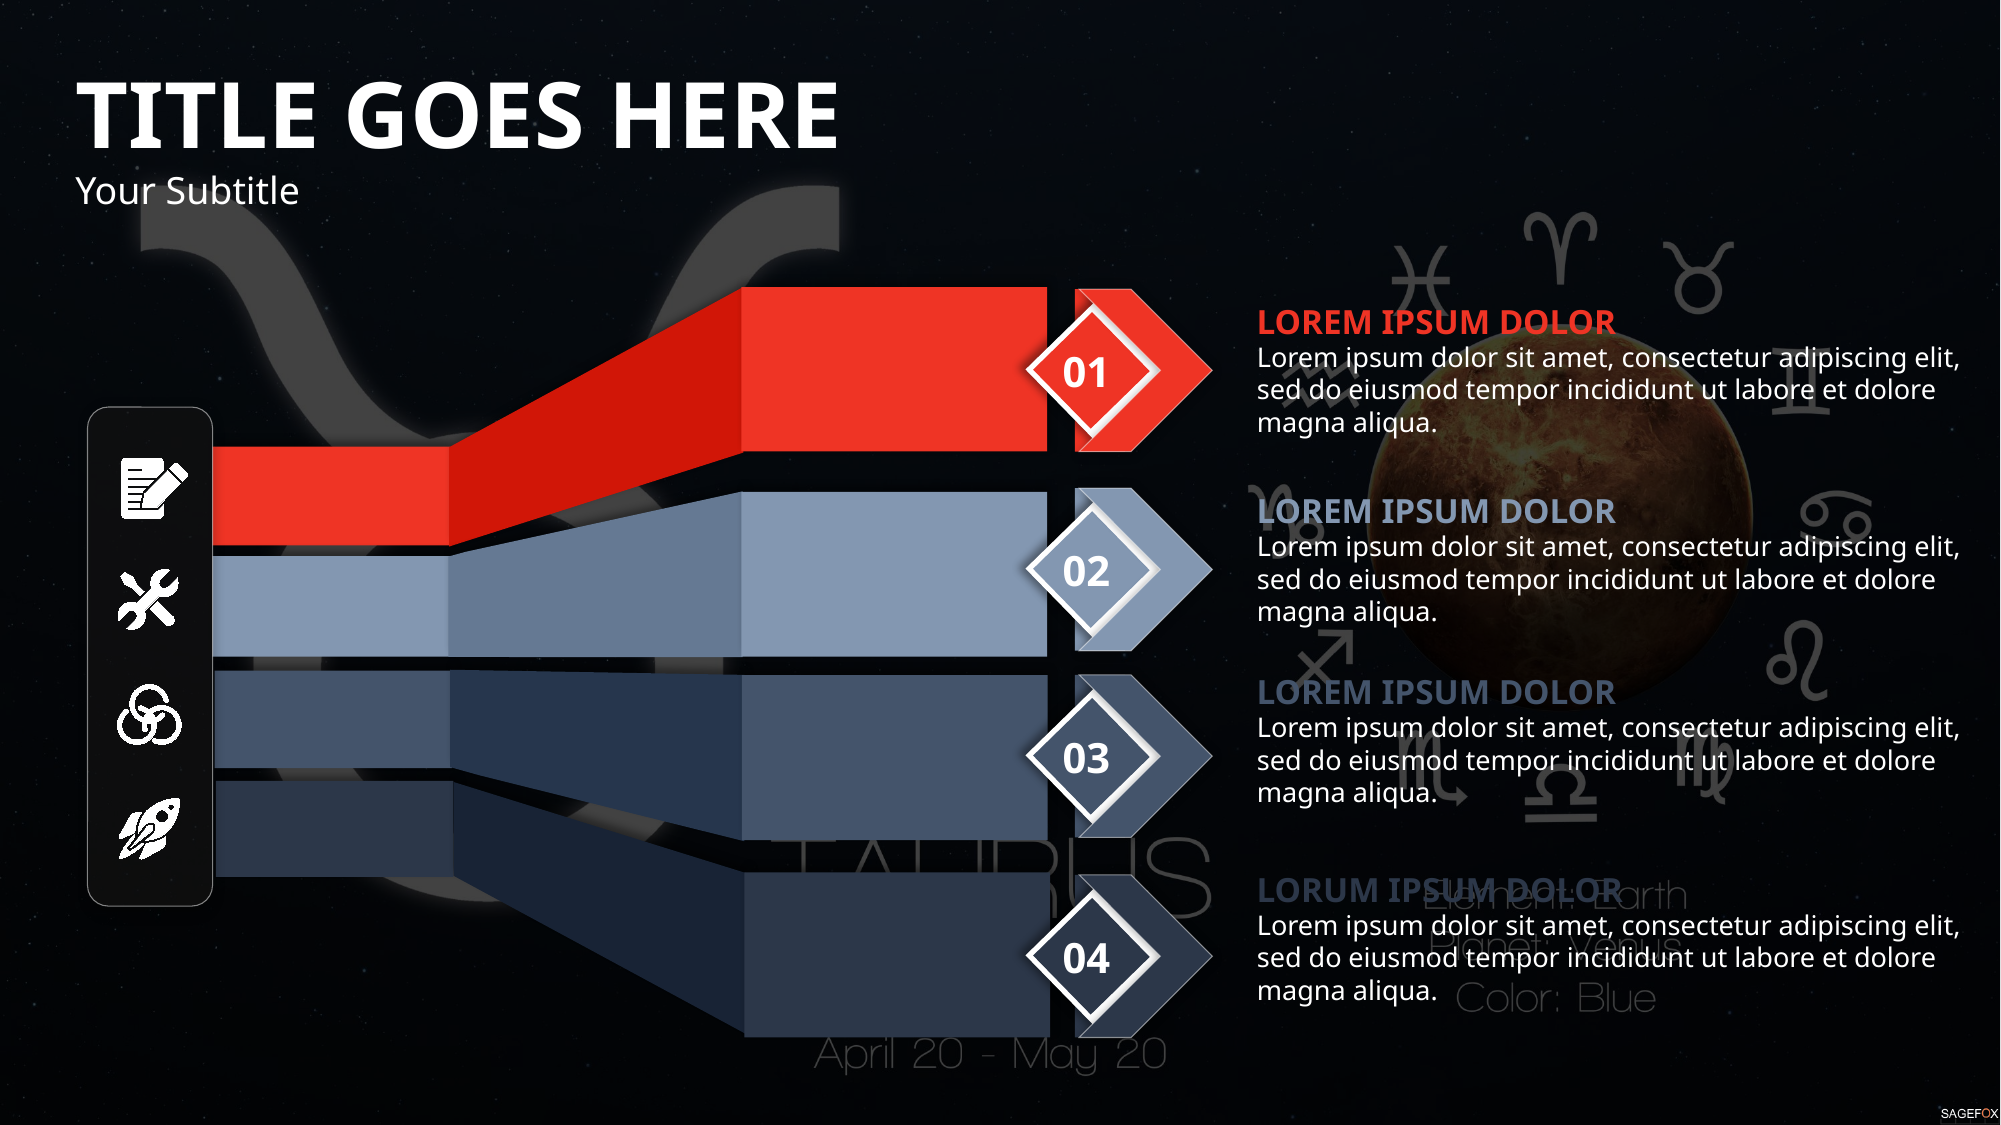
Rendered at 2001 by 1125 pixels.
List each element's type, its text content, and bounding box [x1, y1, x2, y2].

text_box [1242, 483, 1987, 636]
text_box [1047, 874, 1213, 1038]
text_box [222, 670, 449, 769]
text_box [740, 491, 1048, 658]
text_box [117, 684, 182, 745]
text_box [222, 445, 448, 545]
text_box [118, 569, 179, 630]
text_box [222, 555, 447, 658]
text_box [1047, 289, 1213, 452]
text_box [121, 458, 188, 519]
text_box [1242, 861, 1987, 1015]
text_box [448, 288, 745, 548]
text_box [447, 491, 744, 659]
picture [0, 0, 2001, 1125]
text_box [741, 674, 1049, 841]
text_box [1242, 293, 1987, 447]
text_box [119, 798, 180, 860]
text_box [222, 780, 453, 878]
text_box [86, 405, 214, 908]
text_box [1047, 674, 1213, 838]
text_box [740, 286, 1048, 452]
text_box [1047, 488, 1213, 651]
text_box TITLE GOES HERE Your Subtitle [60, 49, 1036, 220]
text_box [452, 780, 743, 1034]
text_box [1242, 664, 1987, 817]
text_box [449, 668, 746, 843]
text_box [743, 871, 1051, 1038]
